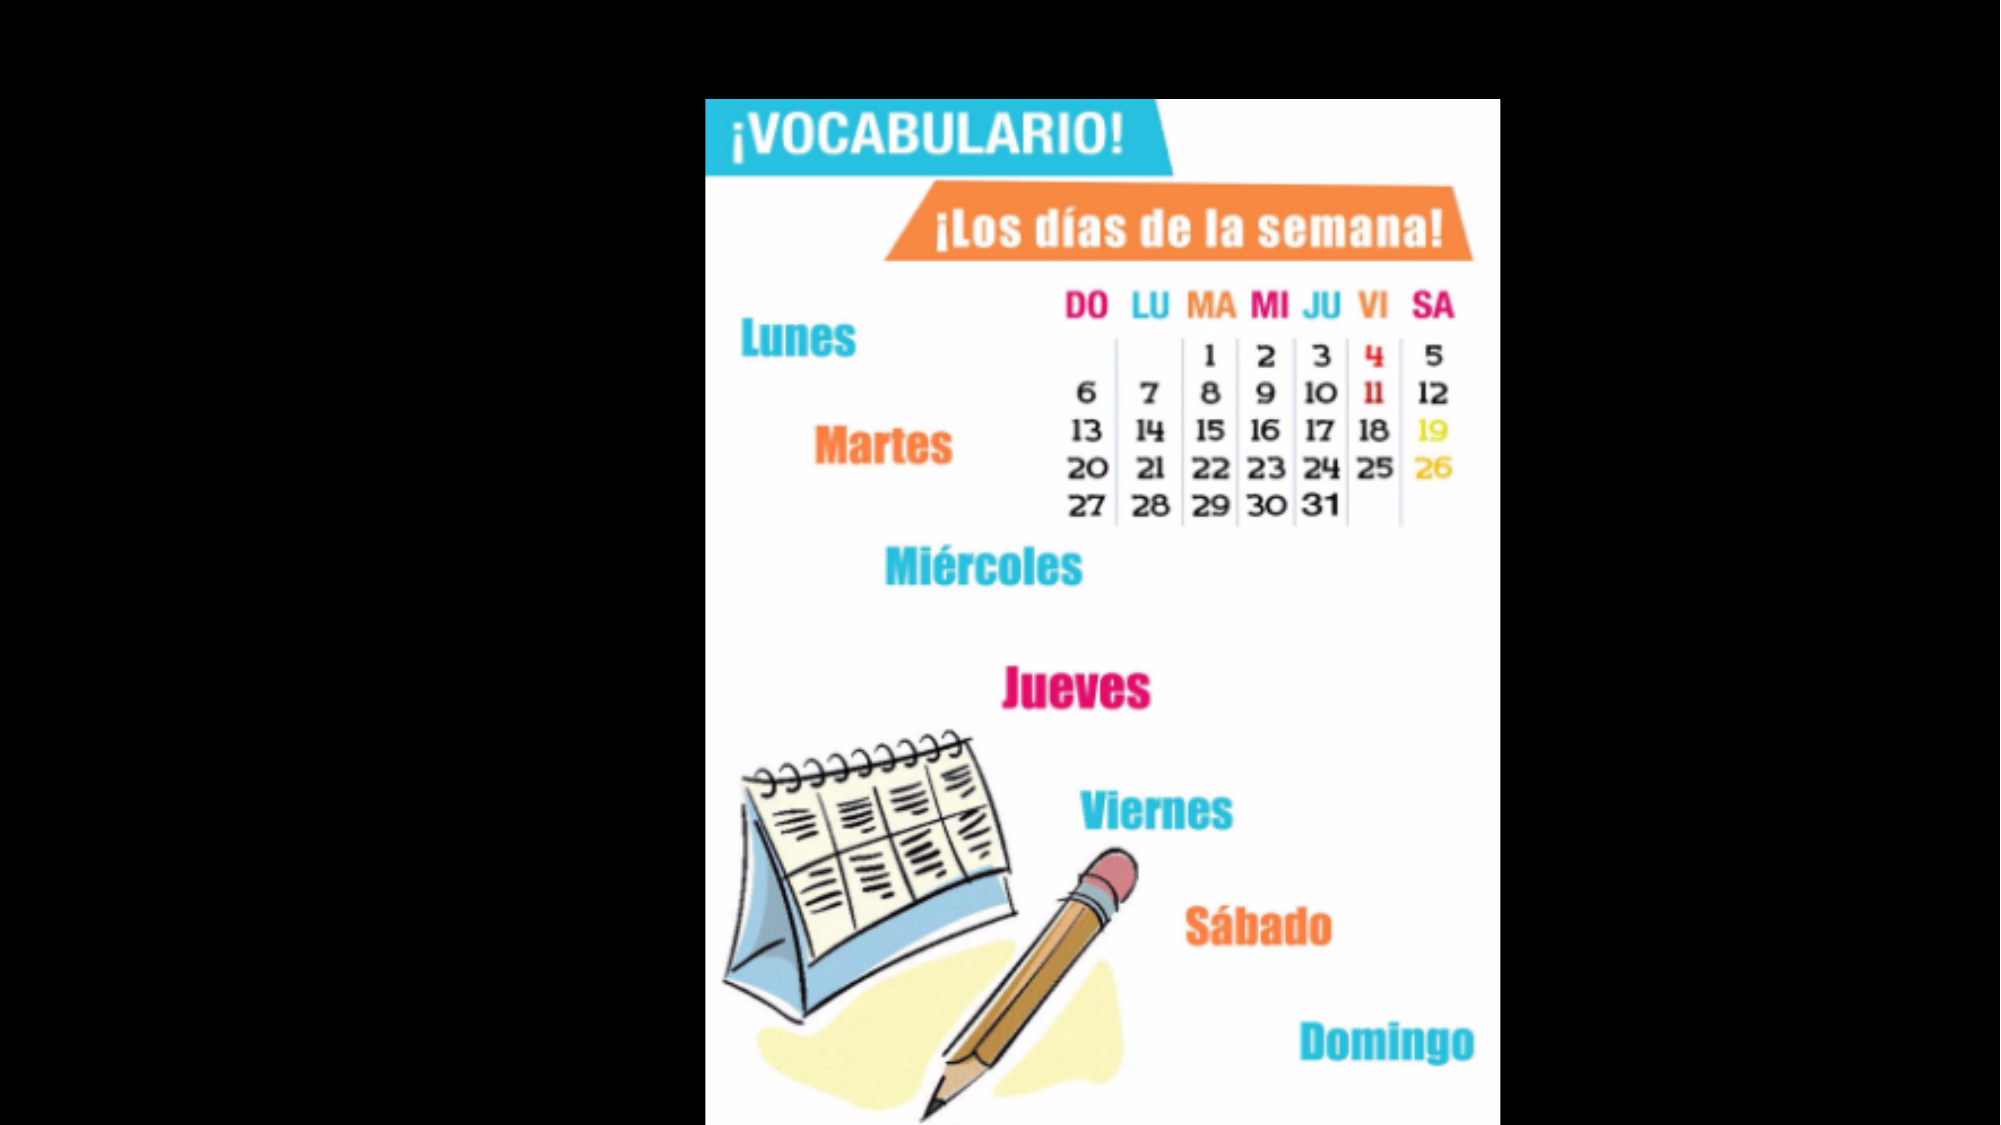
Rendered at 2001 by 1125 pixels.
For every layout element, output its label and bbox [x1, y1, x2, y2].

picture [705, 99, 1501, 1125]
